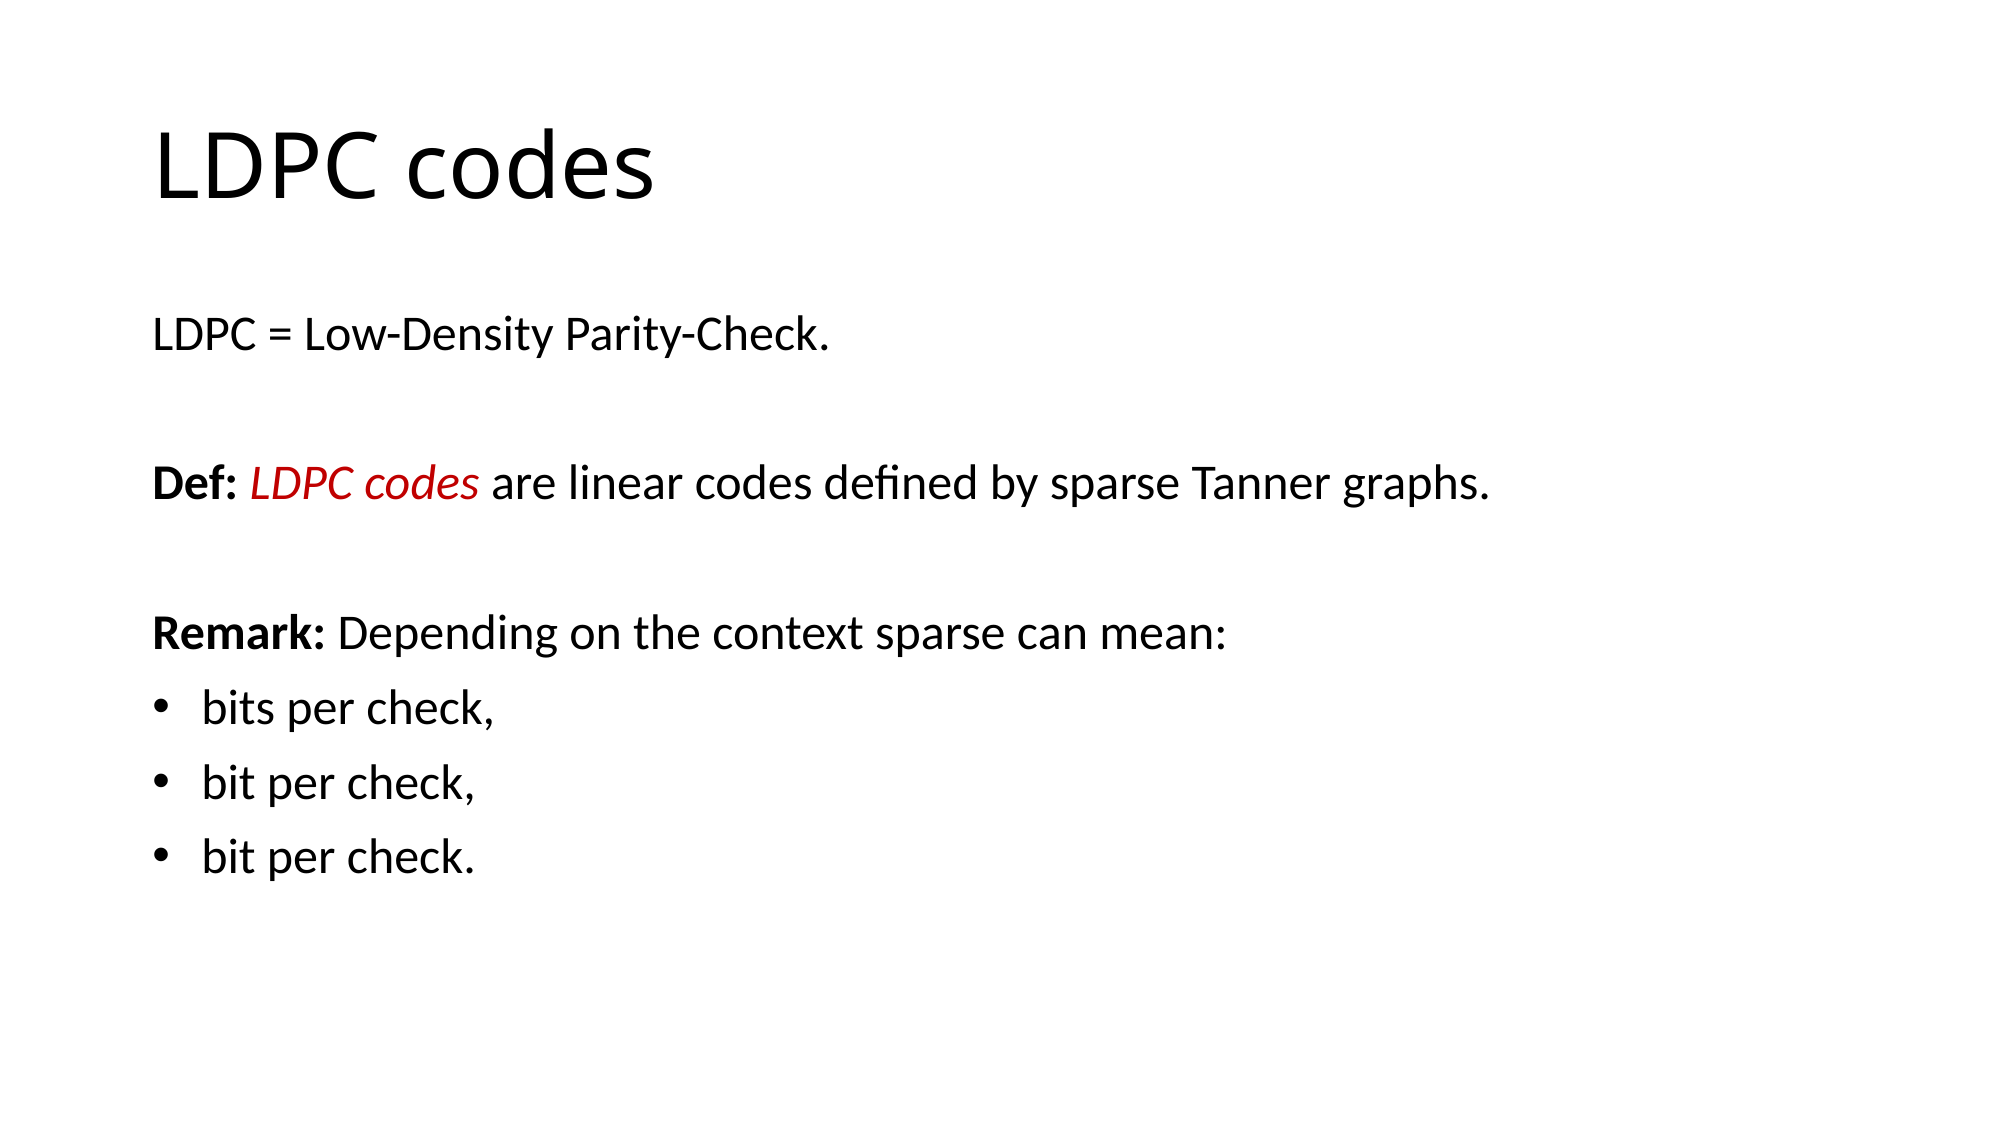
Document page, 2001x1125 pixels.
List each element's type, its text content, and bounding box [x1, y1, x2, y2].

title LDPC codes [137, 59, 1863, 278]
